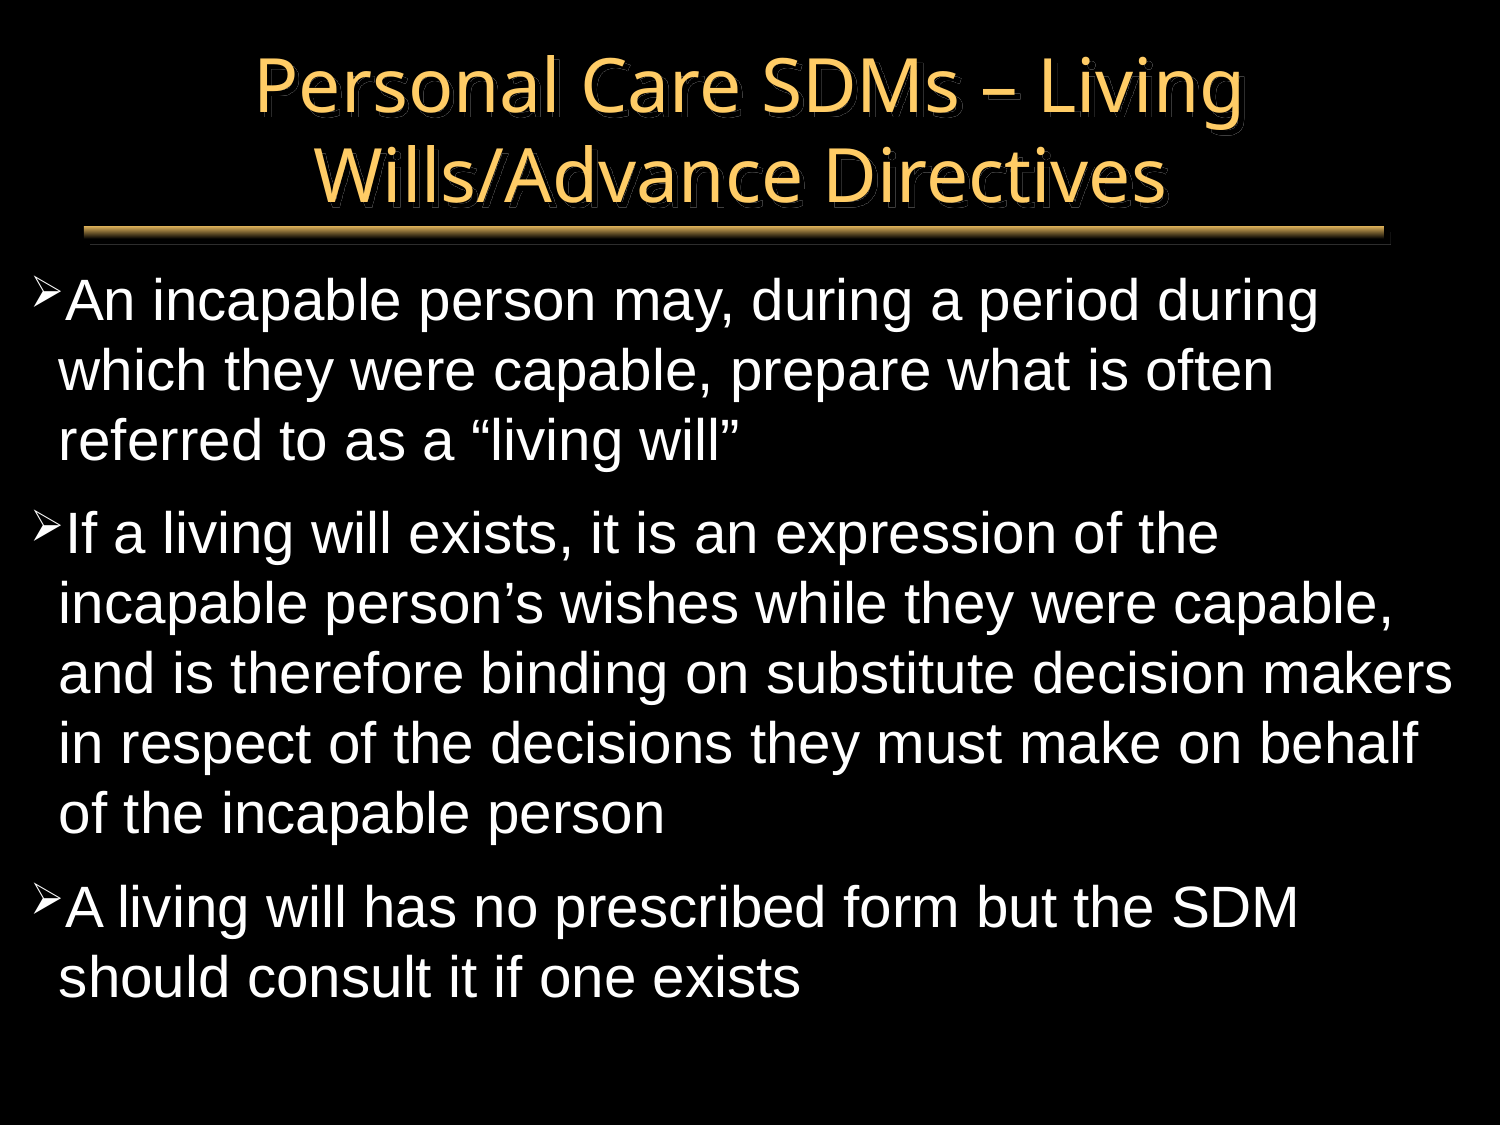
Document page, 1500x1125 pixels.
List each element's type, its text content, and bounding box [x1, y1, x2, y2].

text_box An incapable person may, during a period during which they were capable, prepare what is often referred to as a “living will” If a living will exists, it is an expression of the incapable person’s wishes while they were capable, and is therefore binding on substitute decision makers in respect of the decisions they must make on behalf of the incapable person A living will has no prescribed form but the SDM should consult it if one exists [30, 262, 1463, 1100]
text_box [83, 226, 1384, 239]
title Personal Care SDMs – Living Wills/Advance Directives [18, 37, 1482, 148]
